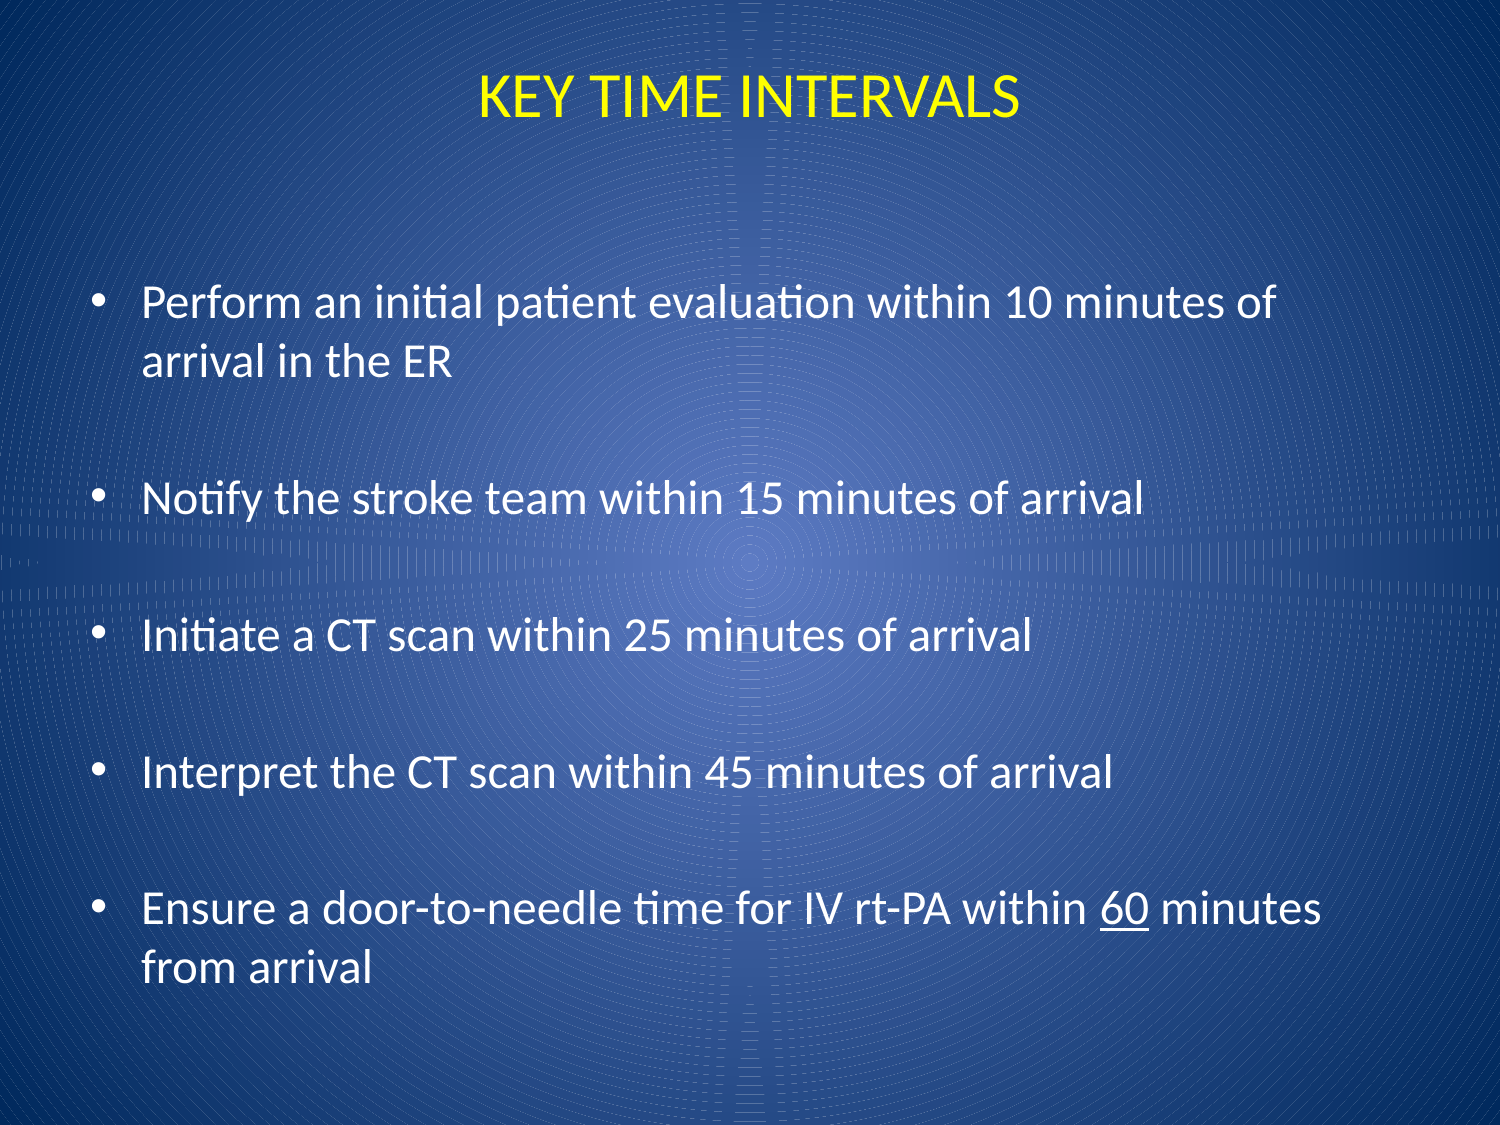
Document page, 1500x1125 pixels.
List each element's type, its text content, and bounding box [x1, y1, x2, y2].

title KEY TIME INTERVALS [75, 45, 1425, 233]
list Perform an initial patient evaluation within 10 minutes of arrival in the ER Notify the stroke team within 15 minutes of arrival Initiate a CT scan within 25 minutes of arrival Interpret the CT scan within 45 minutes of arrival Ensure a door-to-needle time for IV rt-PA within 60 minutes from arrival [75, 262, 1425, 1005]
